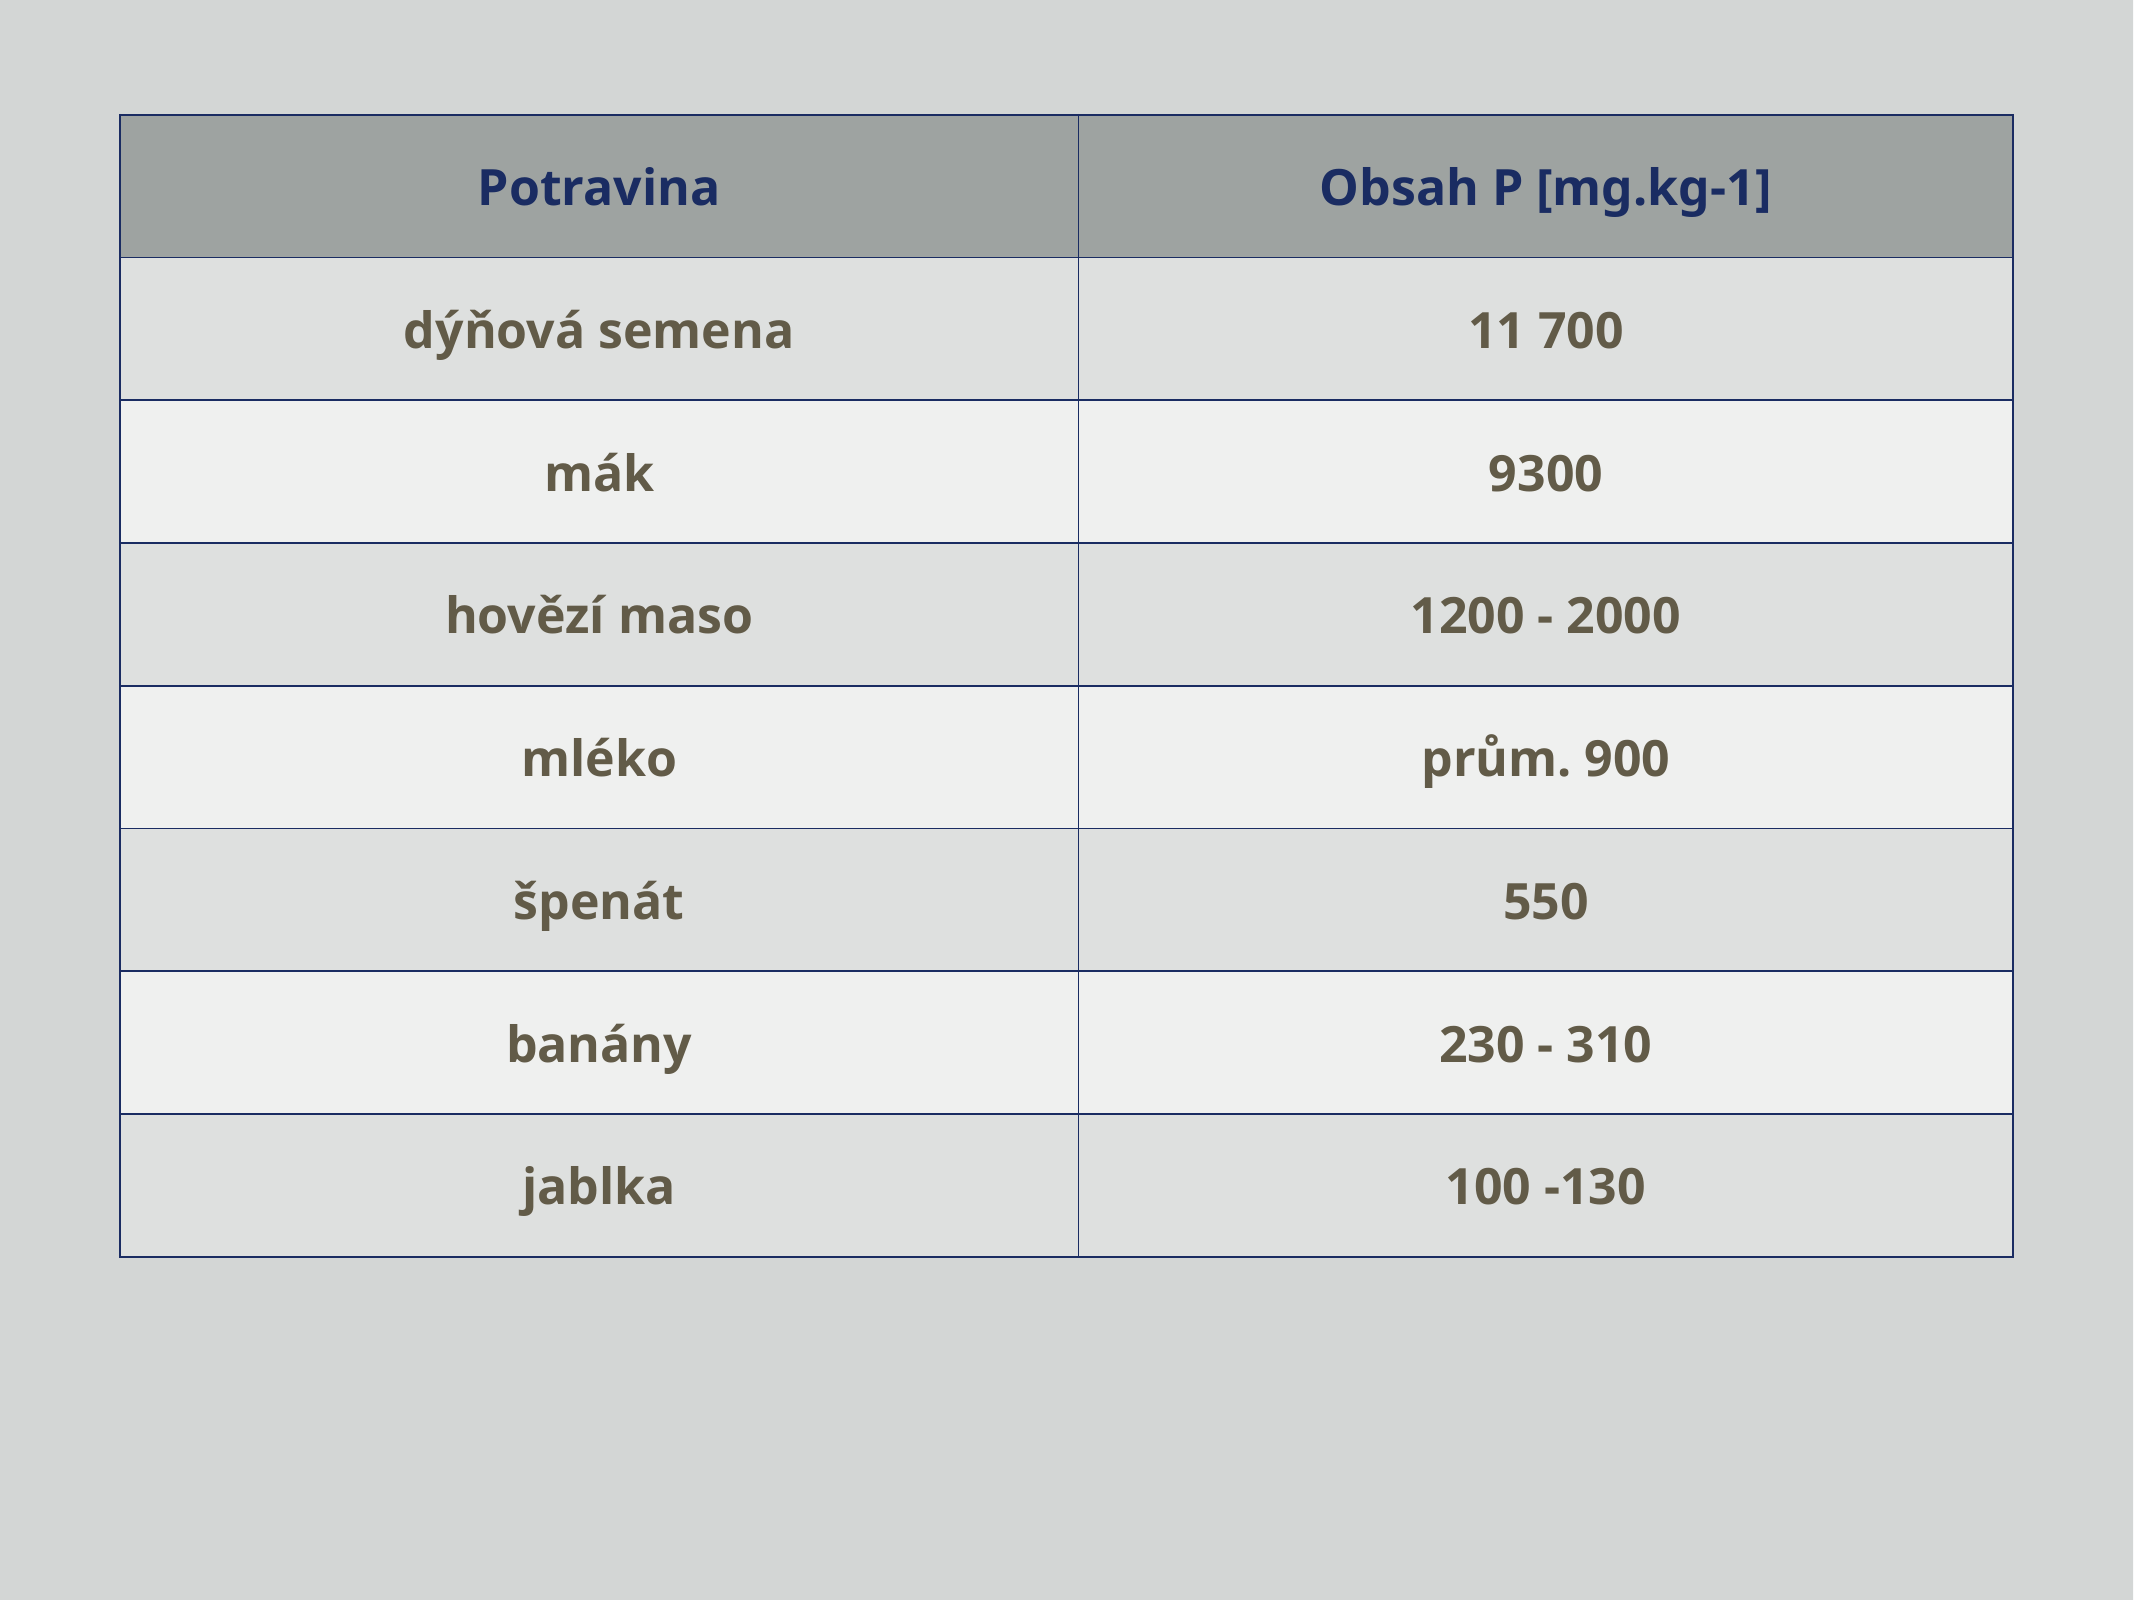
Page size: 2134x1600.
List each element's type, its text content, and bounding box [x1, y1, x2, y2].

table_cell hovězí maso [121, 544, 1078, 685]
table_cell špenát [121, 829, 1078, 970]
table_cell 1200 - 2000 [1079, 544, 2012, 685]
table_header Obsah P [mg.kg-1] [1079, 116, 2012, 257]
table_cell banány [121, 972, 1078, 1113]
table_cell 230 - 310 [1079, 972, 2012, 1113]
table_cell 9300 [1079, 401, 2012, 542]
table_cell mléko [121, 687, 1078, 828]
table_cell prům. 900 [1079, 687, 2012, 828]
table_cell 100 -130 [1079, 1115, 2012, 1256]
table_cell dýňová semena [121, 258, 1078, 399]
table_cell 550 [1079, 829, 2012, 970]
table_cell jablka [121, 1115, 1078, 1256]
table_header Potravina [121, 116, 1078, 257]
table_cell mák [121, 401, 1078, 542]
table_cell 11 700 [1079, 258, 2012, 399]
